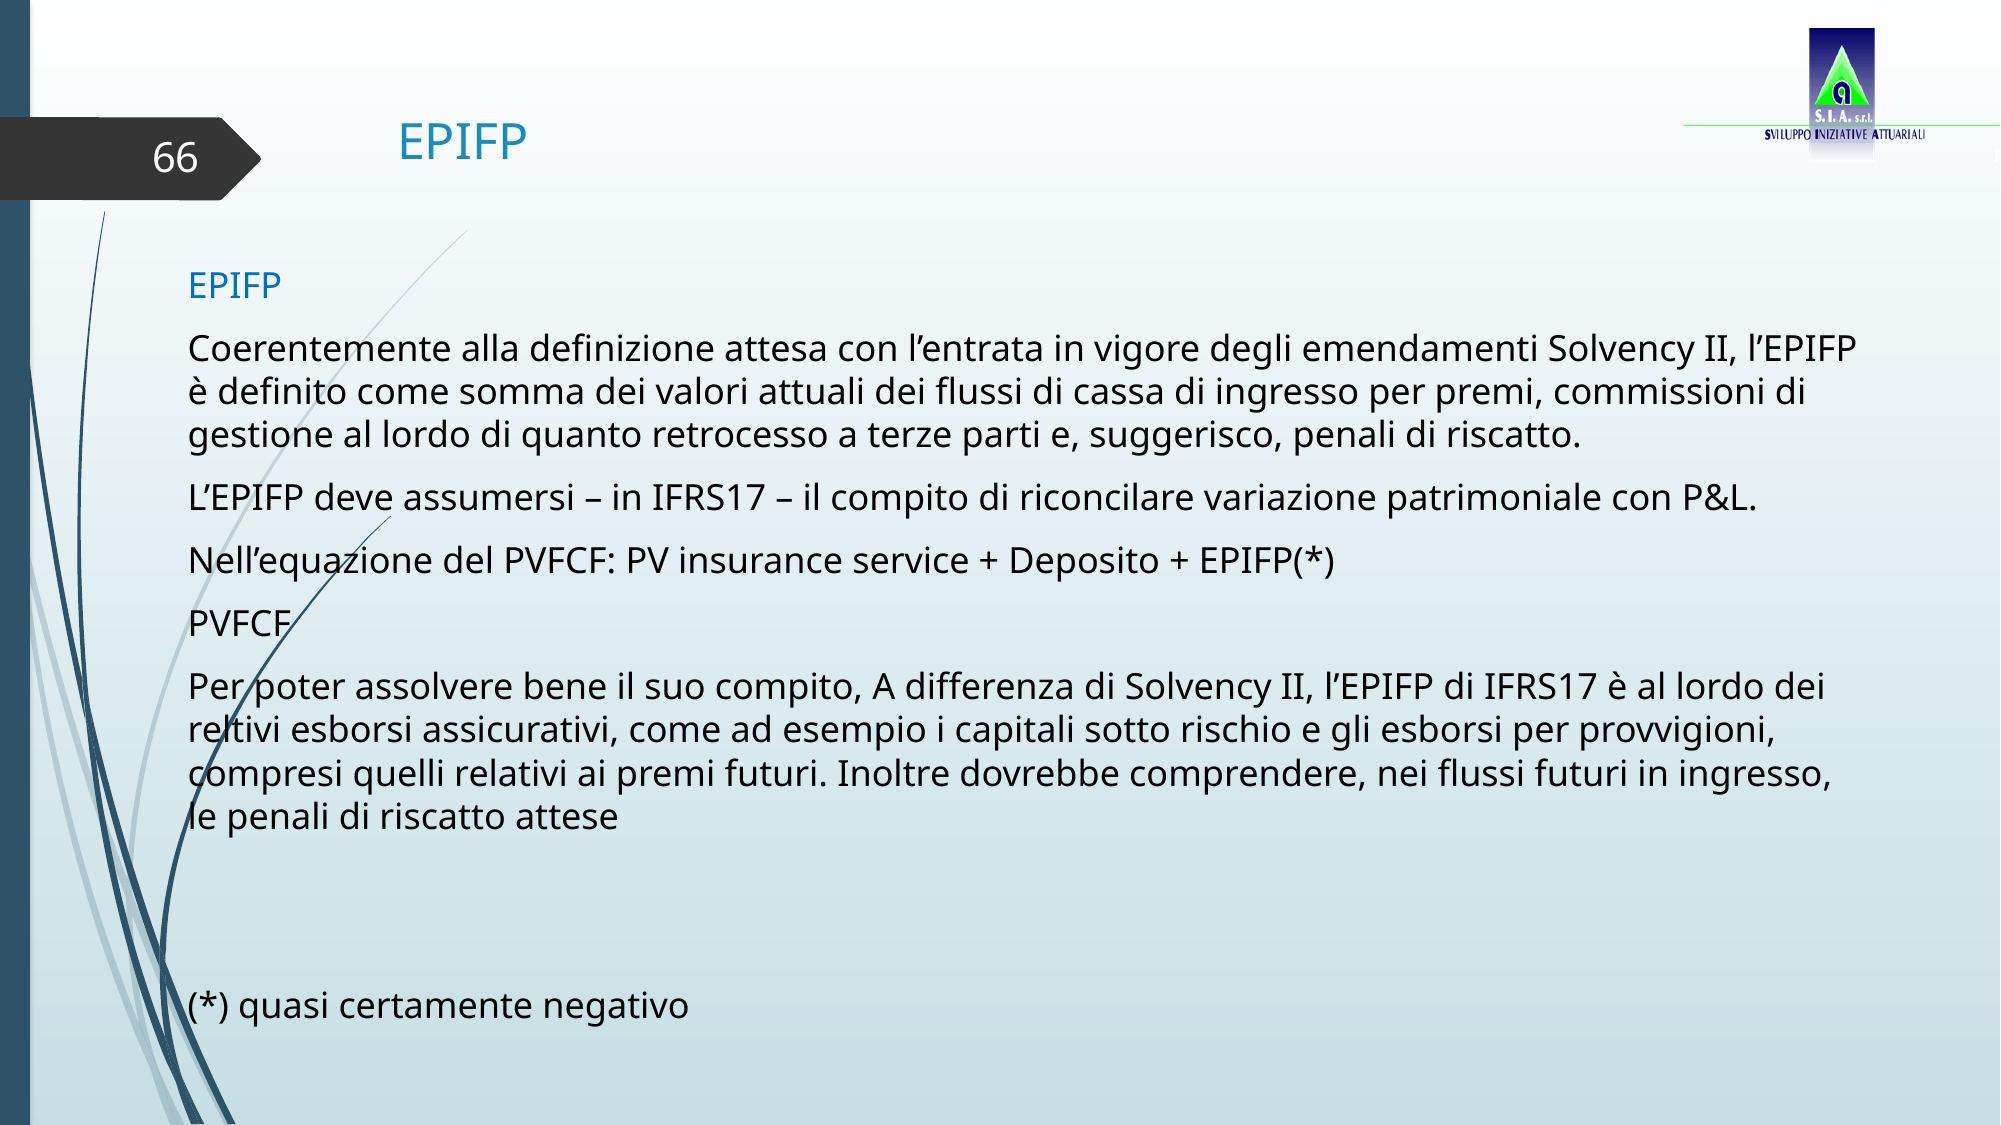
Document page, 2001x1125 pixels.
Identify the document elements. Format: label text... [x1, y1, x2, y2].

list EPIFP Coerentemente alla definizione attesa con l’entrata in vigore degli emendamenti Solvency II, l’EPIFP è definito come somma dei valori attuali dei flussi di cassa di ingresso per premi, commissioni di gestione al lordo di quanto retrocesso a terze parti e, suggerisco, penali di riscatto. L’EPIFP deve assumersi – in IFRS17 – il compito di riconcilare variazione patrimoniale con P&L. Nell’equazione del PVFCF: PV insurance service + Deposito + EPIFP(*) PVFCF Per poter assolvere bene il suo compito, A differenza di Solvency II, l’EPIFP di IFRS17 è al lordo dei reltivi esborsi assicurativi, come ad esempio i capitali sotto rischio e gli esborsi per provvigioni, compresi quelli relativi ai premi futuri. Inoltre dovrebbe comprendere, nei flussi futuri in ingresso, le penali di riscatto attese (*) quasi certamente negativo [172, 254, 1888, 1044]
picture [1683, 28, 2000, 162]
title EPIFP [382, 102, 1747, 236]
slide_number 66 [87, 129, 216, 190]
